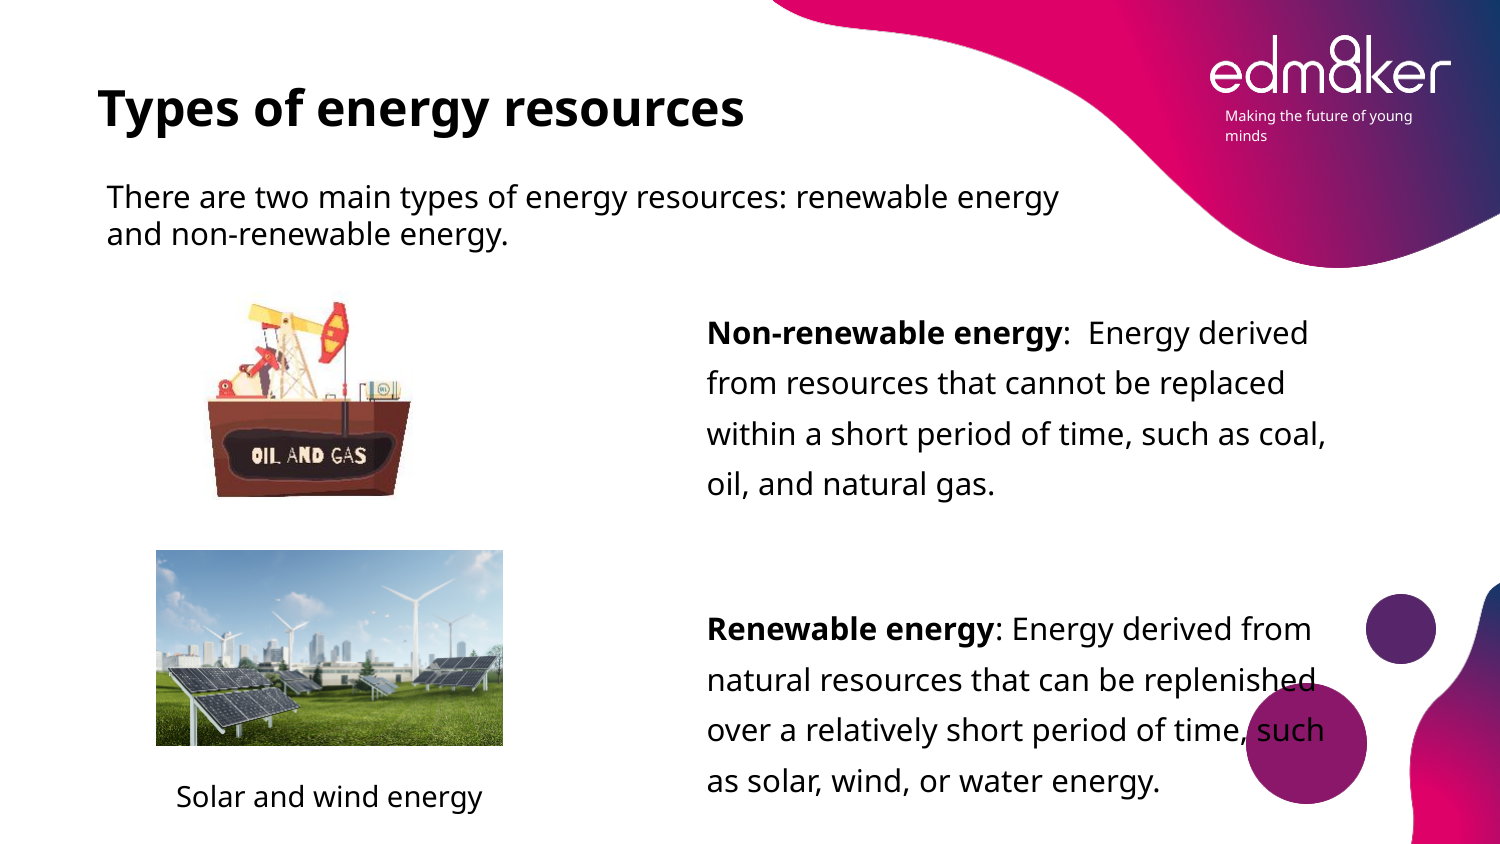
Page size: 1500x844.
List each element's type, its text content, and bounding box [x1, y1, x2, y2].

picture [1366, 560, 1500, 844]
text_box There are two main types of energy resources: renewable energy and non-renewable energy. [91, 169, 1140, 260]
picture [188, 259, 430, 515]
picture [156, 550, 503, 746]
text_box Solar and wind energy [150, 757, 509, 828]
title Types of energy resources [82, 61, 899, 190]
text_box Non-renewable energy: Energy derived from resources that cannot be replaced within a short period of time, such as coal, oil, and natural gas. Renewable energy: Energy derived from natural resources that can be replenished over a relatively short period of time, such as solar, wind, or water energy. [691, 284, 1375, 506]
picture [1246, 683, 1367, 804]
picture [752, 0, 1500, 268]
